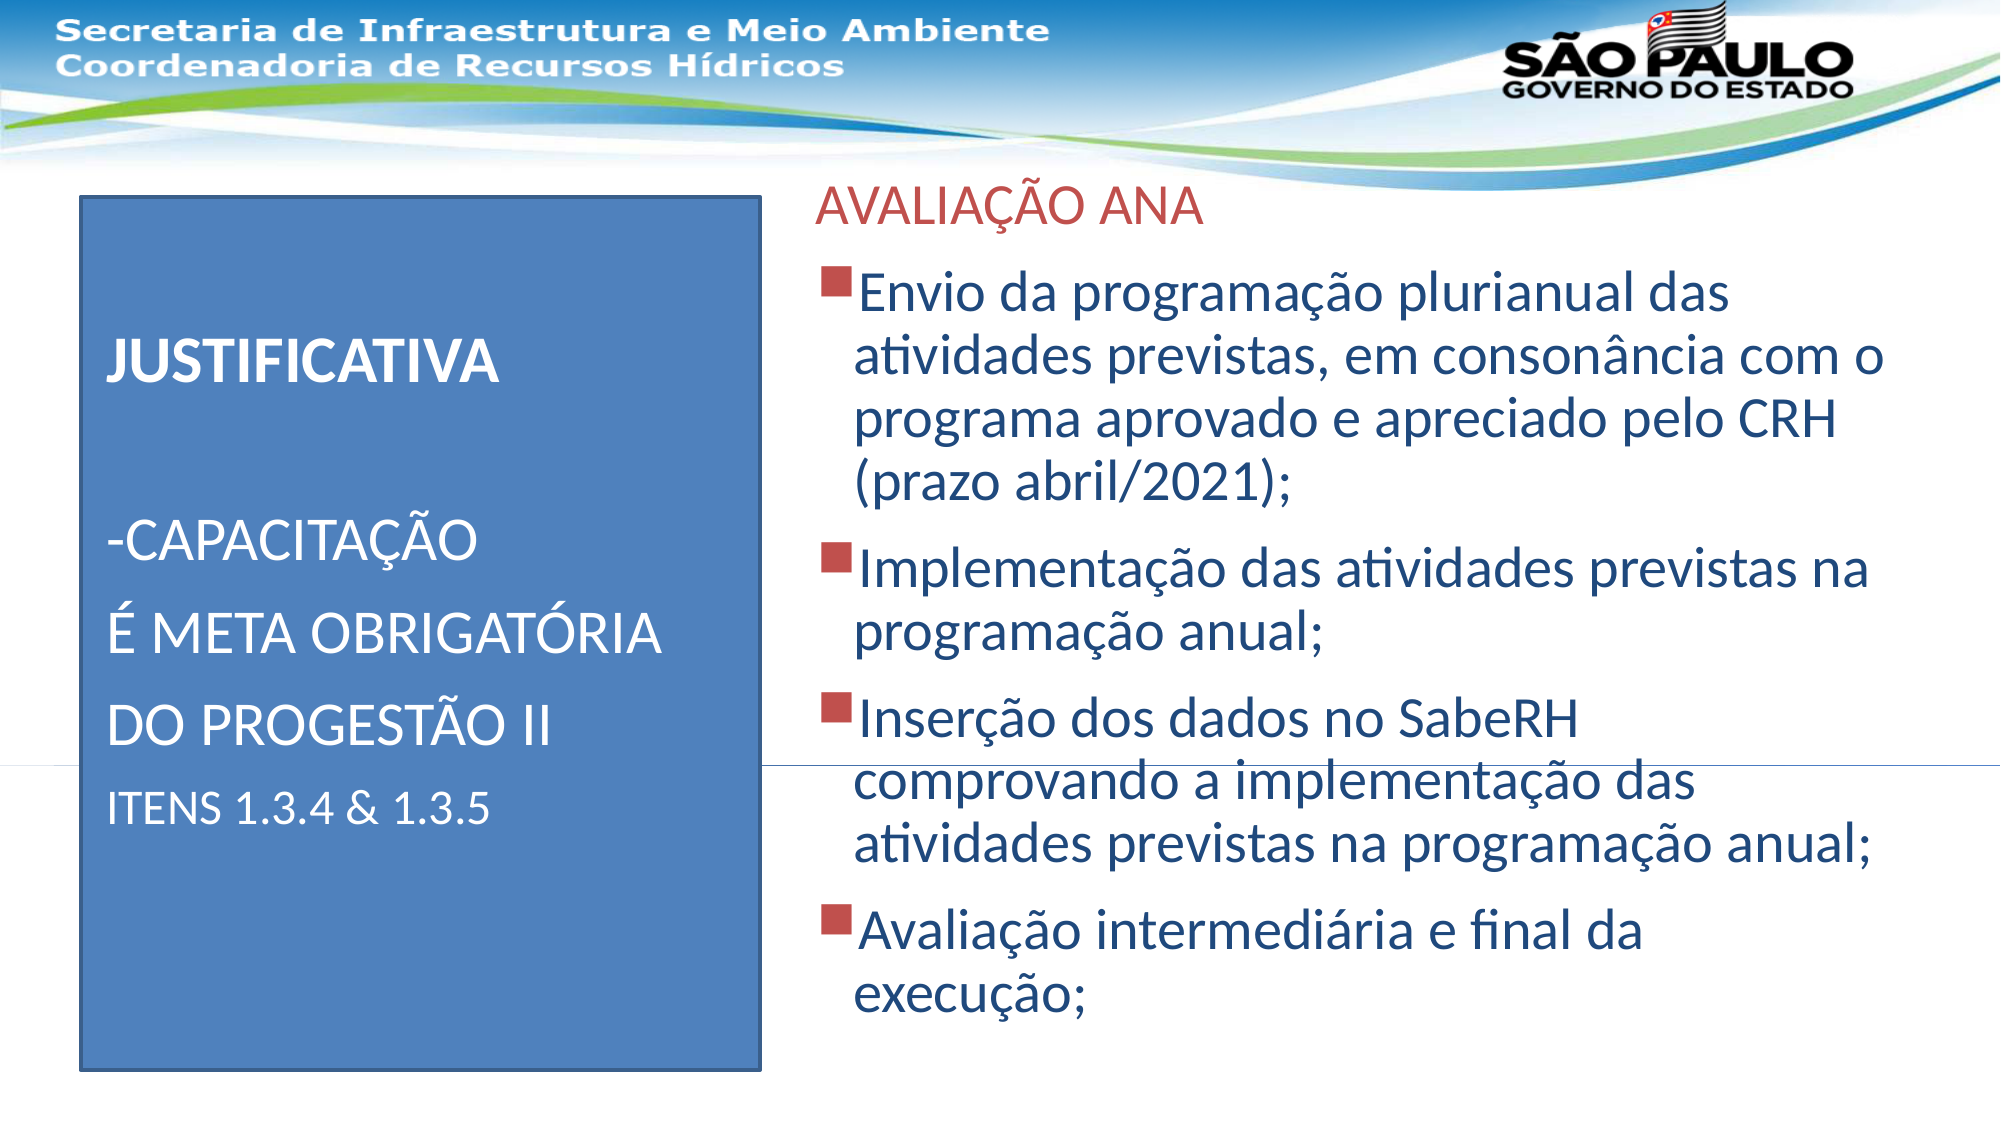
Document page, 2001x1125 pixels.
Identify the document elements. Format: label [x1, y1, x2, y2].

text_box [79, 195, 762, 1072]
picture [0, 0, 2001, 191]
